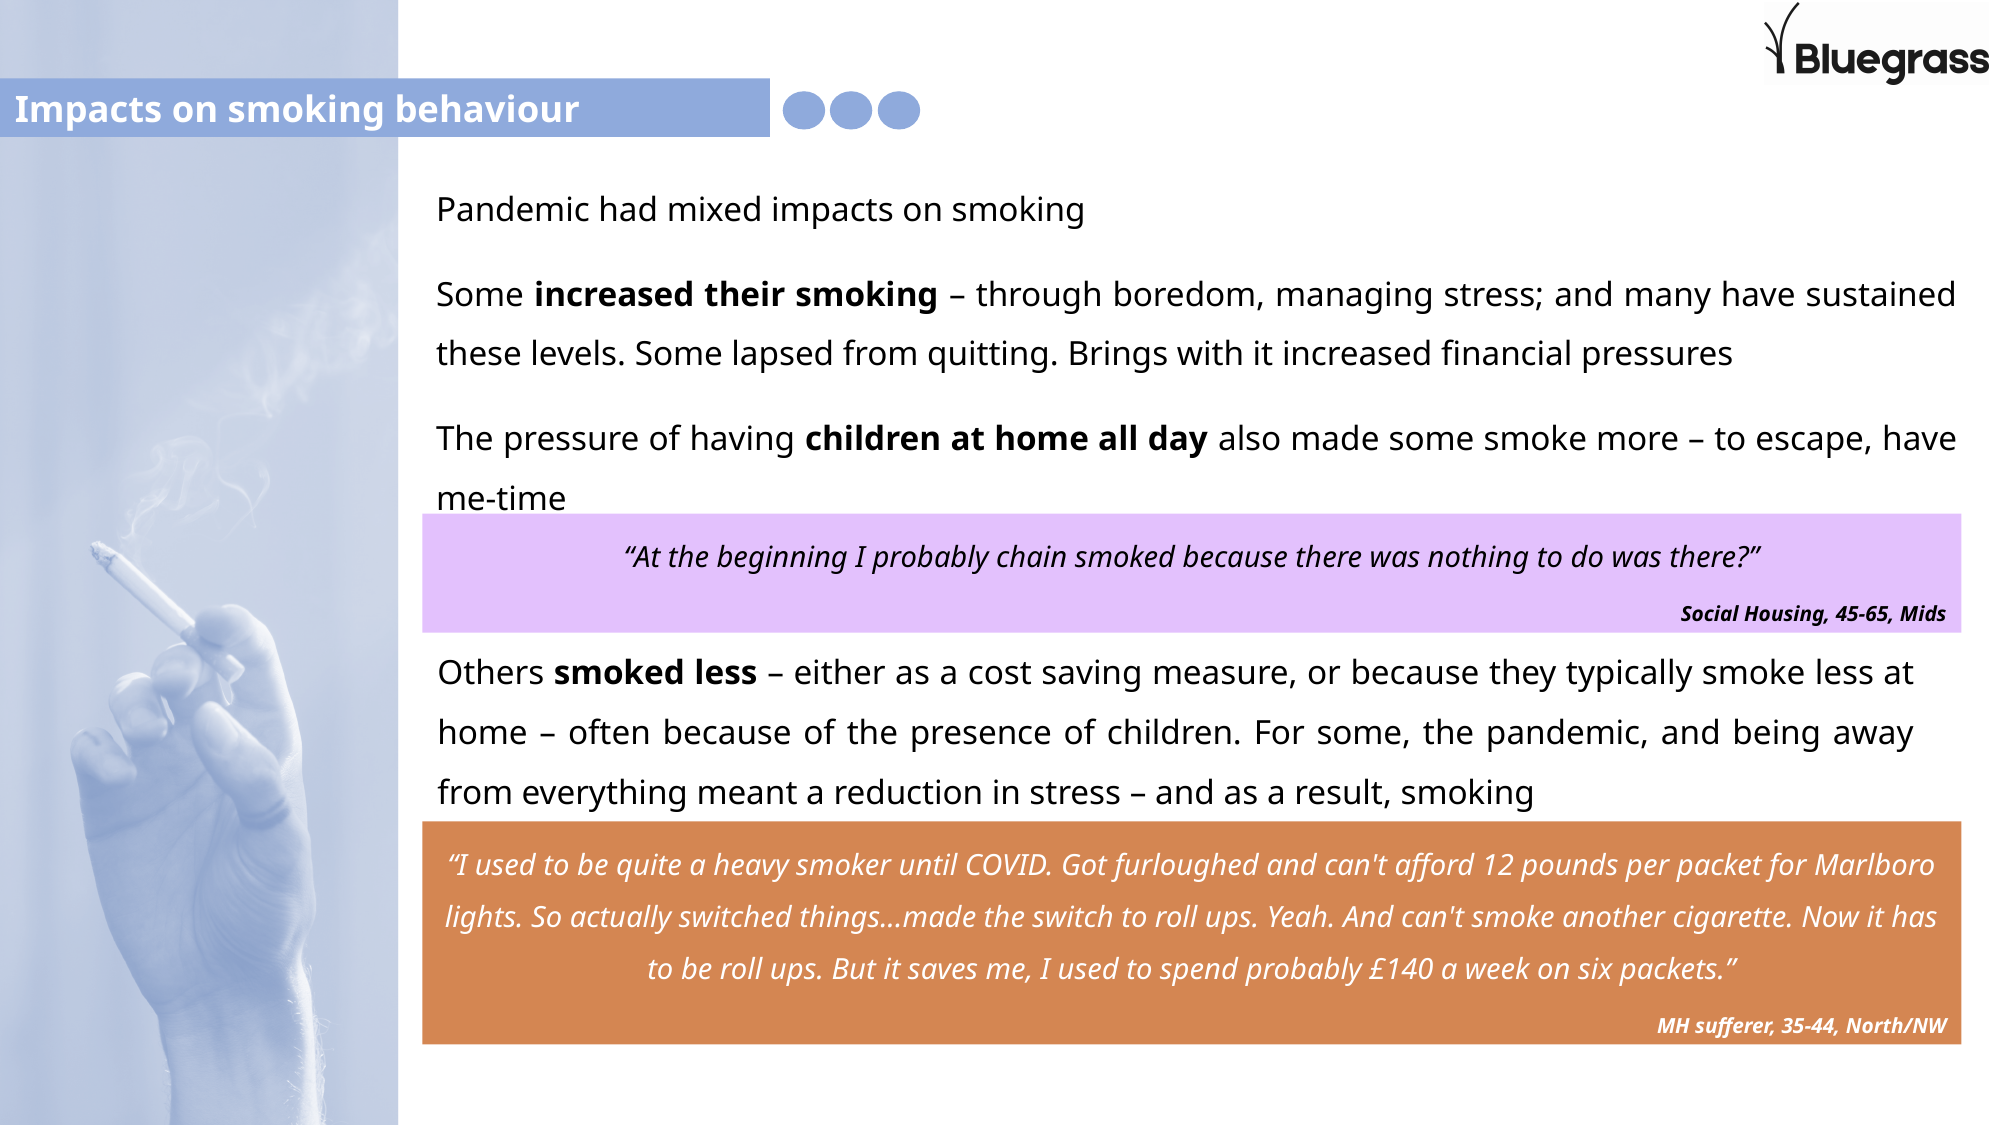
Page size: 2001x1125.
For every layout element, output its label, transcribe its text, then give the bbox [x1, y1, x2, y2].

picture [1763, 2, 1989, 85]
picture [0, 0, 399, 78]
text_box Others smoked less – either as a cost saving measure, or because they typically smoke less at home – often because of the presence of children. For some, the pandemic, and being away from everything meant a reduction in stress – and as a result, smoking [422, 623, 1932, 706]
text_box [0, 78, 921, 138]
text_box “At the beginning I probably chain smoked because there was nothing to do was there?” Social Housing, 45-65, Mids [422, 513, 1962, 633]
picture [0, 138, 399, 1125]
text_box “I used to be quite a heavy smoker until COVID. Got furloughed and can't afford 12 pounds per packet for Marlboro lights. So actually switched things...made the switch to roll ups. Yeah. And can't smoke another cigarette. Now it has to be roll ups. But it saves me, I used to spend probably £140 a week on six packets.” MH sufferer, 35-44, North/NW [422, 821, 1962, 938]
text_box “I used to be quite a heavy smoker until COVID. Got furloughed and can't afford 12 pounds per packet for Marlboro lights. So actually switched things...made the switch to roll ups. Yeah. And can't smoke another cigarette. Now it has to be roll ups. But it saves me, I used to spend probably £140 a week on six packets.” MH sufferer, 35-44, North/NW [422, 1021, 1962, 1045]
text_box Pandemic had mixed impacts on smoking Some increased their smoking – through boredom, managing stress; and many have sustained these levels. Some lapsed from quitting. Brings with it increased financial pressures The pressure of having children at home all day also made some smoke more – to escape, have me-time [421, 160, 1974, 243]
text_box [422, 938, 1975, 1021]
